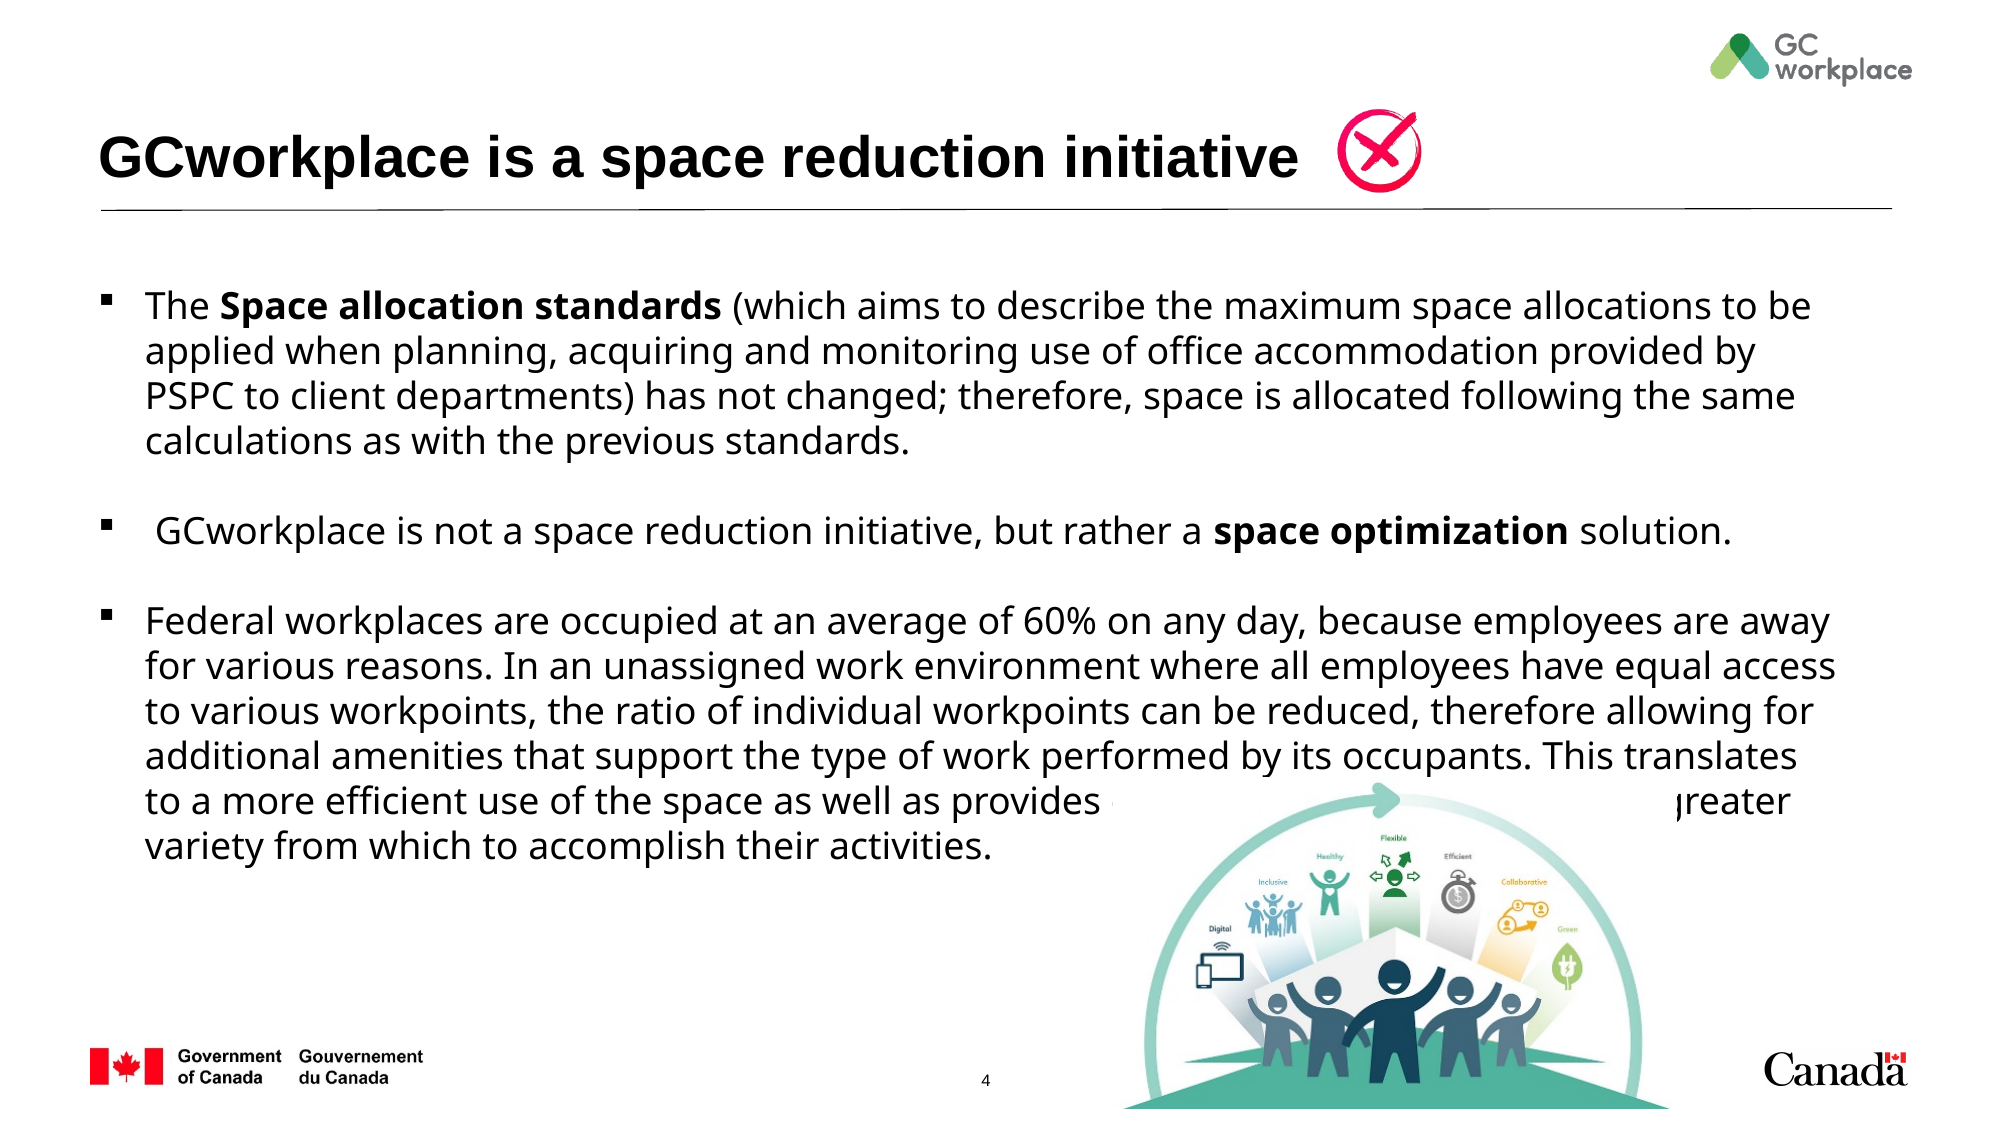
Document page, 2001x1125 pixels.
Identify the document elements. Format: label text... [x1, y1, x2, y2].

picture [1113, 777, 1677, 1109]
picture [1764, 1049, 1911, 1087]
picture [90, 1045, 425, 1087]
picture [1332, 107, 1424, 196]
text_box The Space allocation standards (which aims to describe the maximum space allocations to be applied when planning, acquiring and monitoring use of office accommodation provided by PSPC to client departments) has not changed; therefore, space is allocated following the same calculations as with the previous standards. GCworkplace is not a space reduction initiative, but rather a space optimization solution. Federal workplaces are occupied at an average of 60% on any day, because employees are away for various reasons. In an unassigned work environment where all employees have equal access to various workpoints, the ratio of individual workpoints can be reduced, therefore allowing for additional amenities that support the type of work performed by its occupants. This translates to a more efficient use of the space as well as provides employees more spaces, and a greater variety from which to accomplish their activities. [83, 274, 1854, 875]
title GCworkplace is a space reduction initiative [83, 90, 1889, 228]
picture [1698, 22, 1928, 91]
